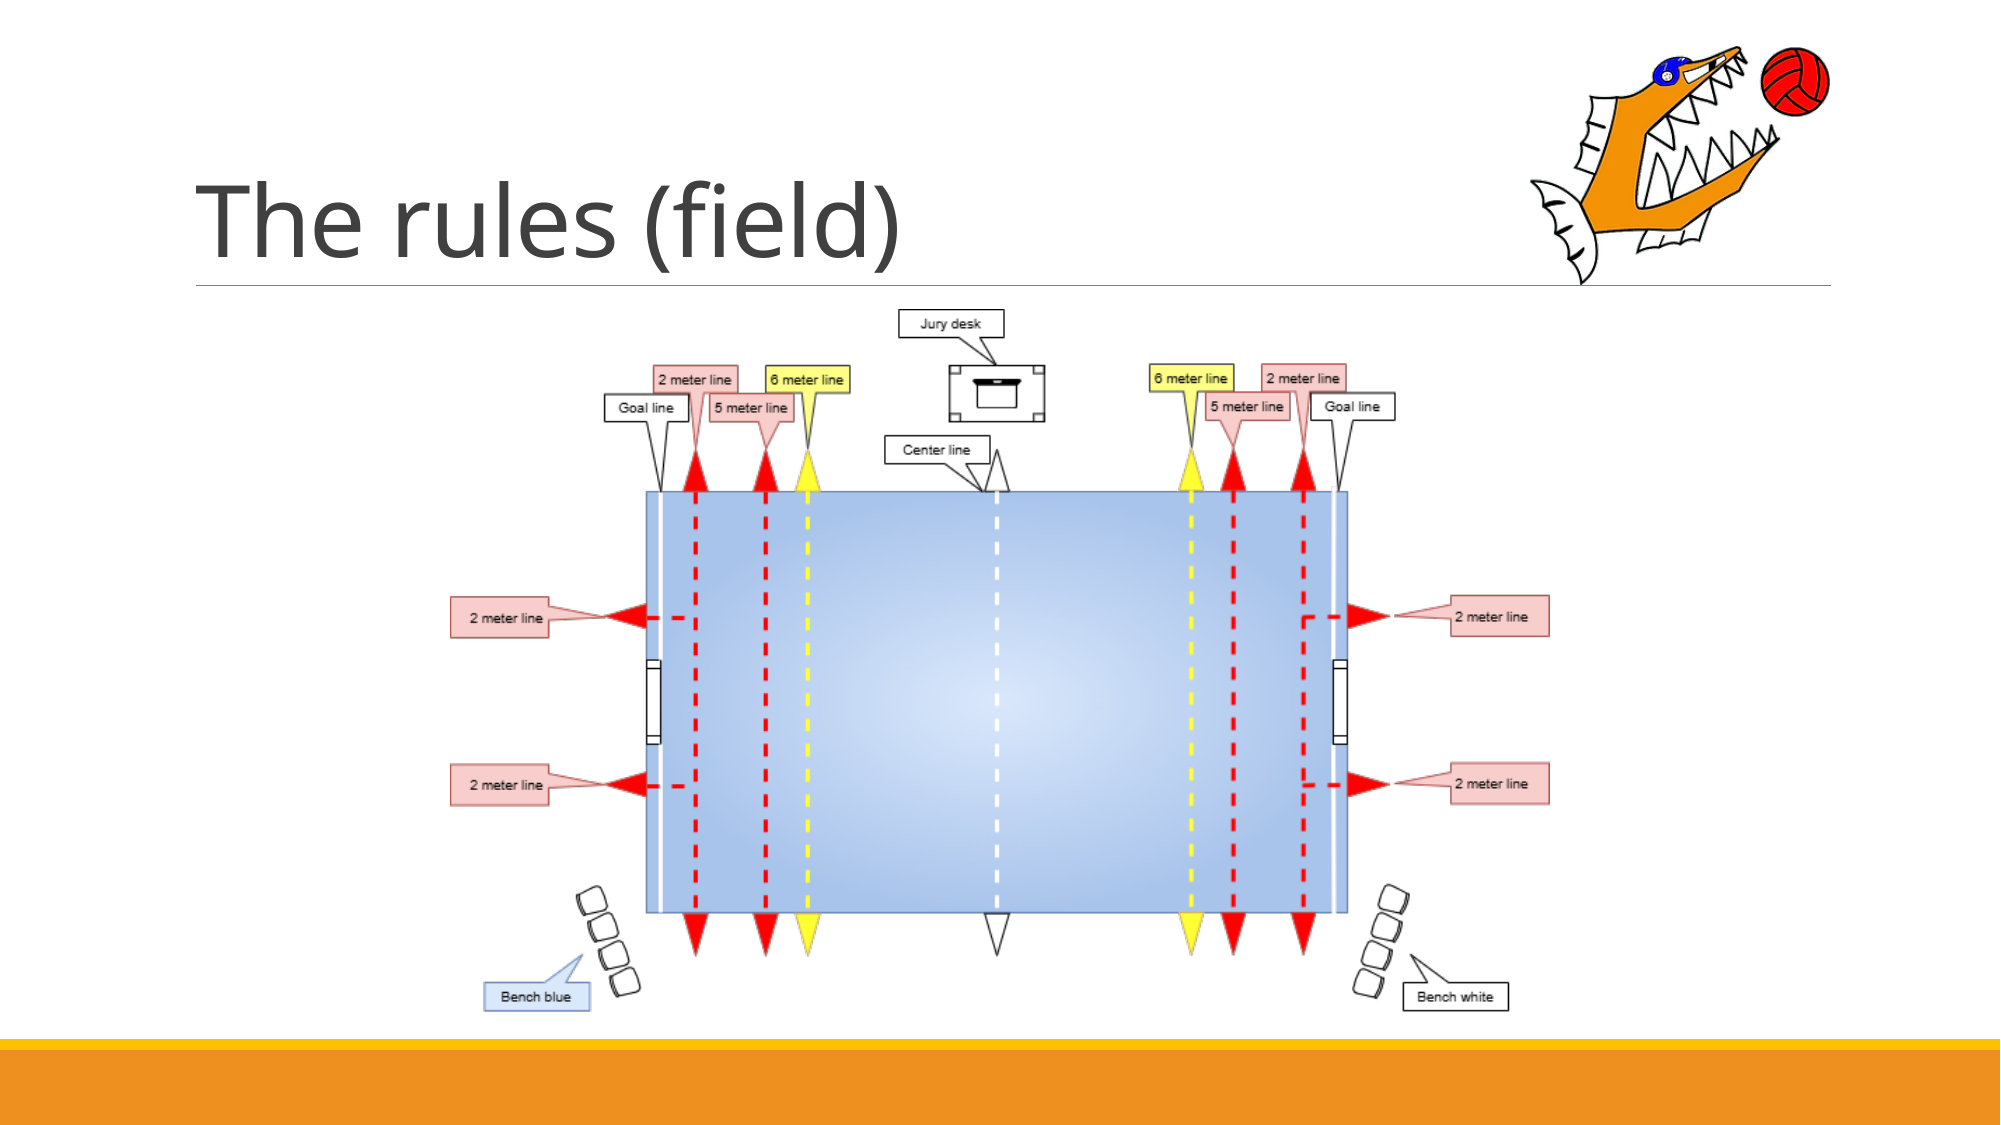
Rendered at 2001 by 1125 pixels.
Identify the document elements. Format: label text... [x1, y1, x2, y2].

picture [449, 309, 1551, 1014]
picture [1526, 46, 1831, 286]
title The rules (field) [180, 47, 1524, 285]
